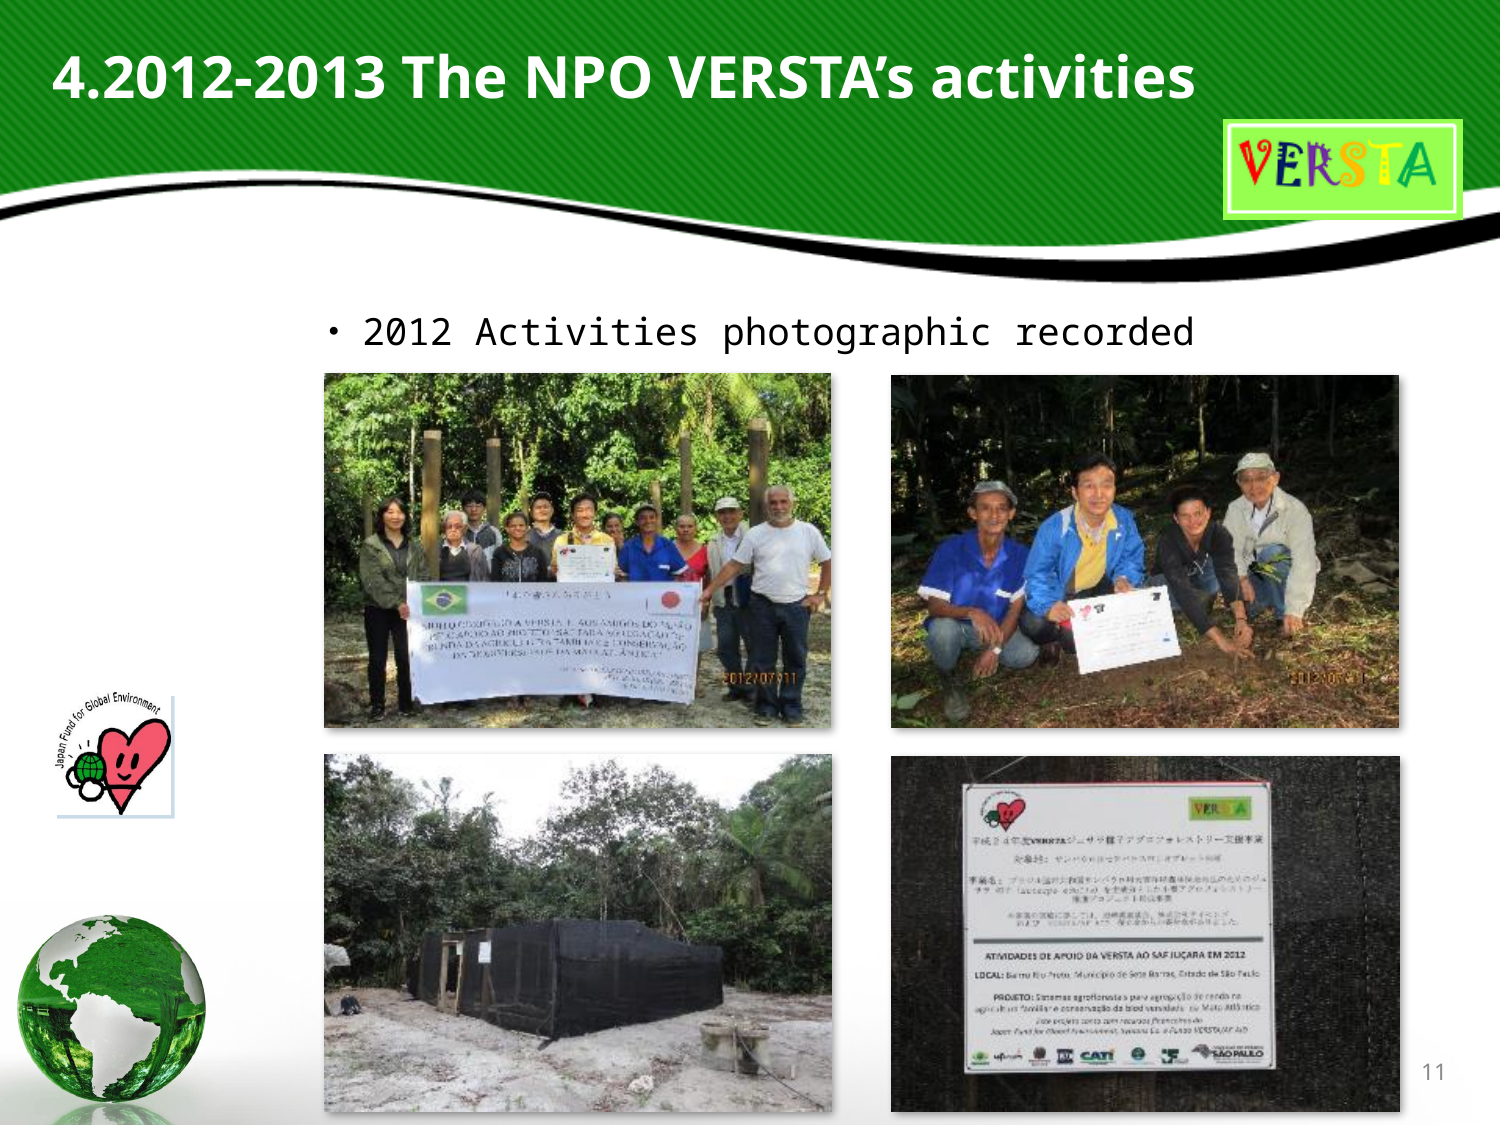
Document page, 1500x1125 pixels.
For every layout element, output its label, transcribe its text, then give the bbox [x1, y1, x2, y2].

text_box ・2012 Activities photographic recorded [301, 300, 1306, 361]
picture [0, 0, 1500, 1125]
text_box 4.2012-2013 The NPO VERSTA’s activities [37, 32, 1463, 207]
slide_number 11 [1405, 1042, 1463, 1103]
